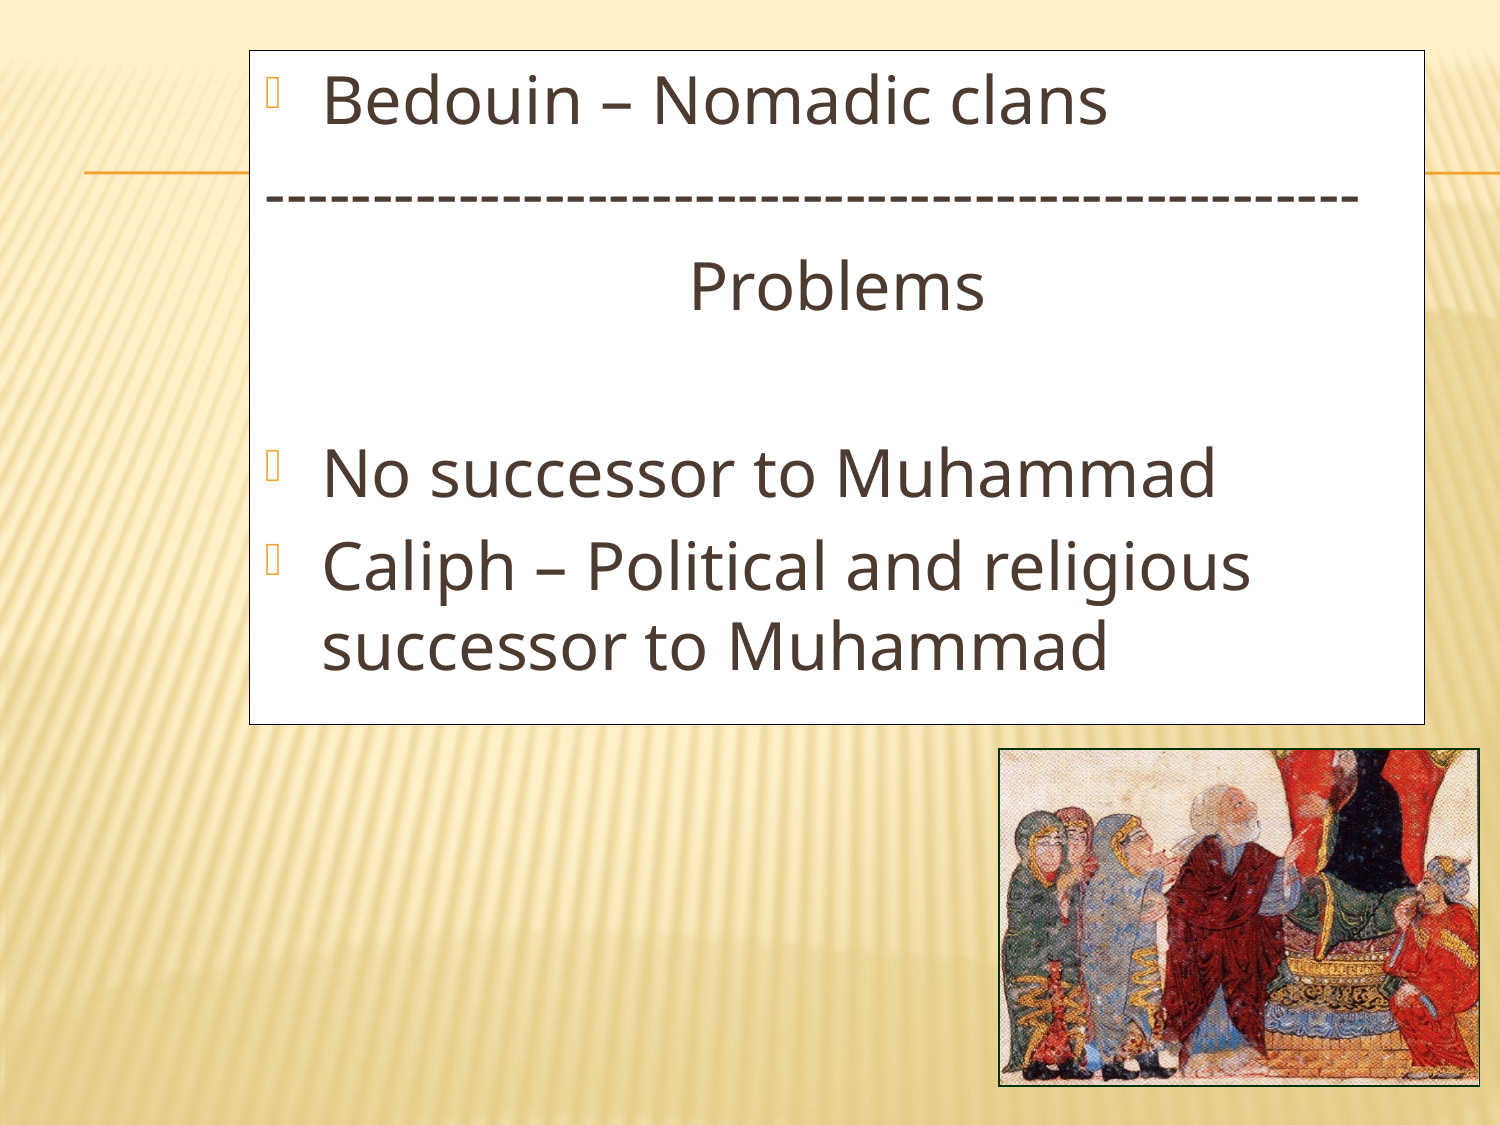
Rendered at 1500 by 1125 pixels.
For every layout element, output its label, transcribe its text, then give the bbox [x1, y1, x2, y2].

list Bedouin – Nomadic clans --------------------------------------------------- Problems No successor to Muhammad Caliph – Political and religious successor to Muhammad [249, 50, 1425, 725]
picture [999, 749, 1480, 1086]
